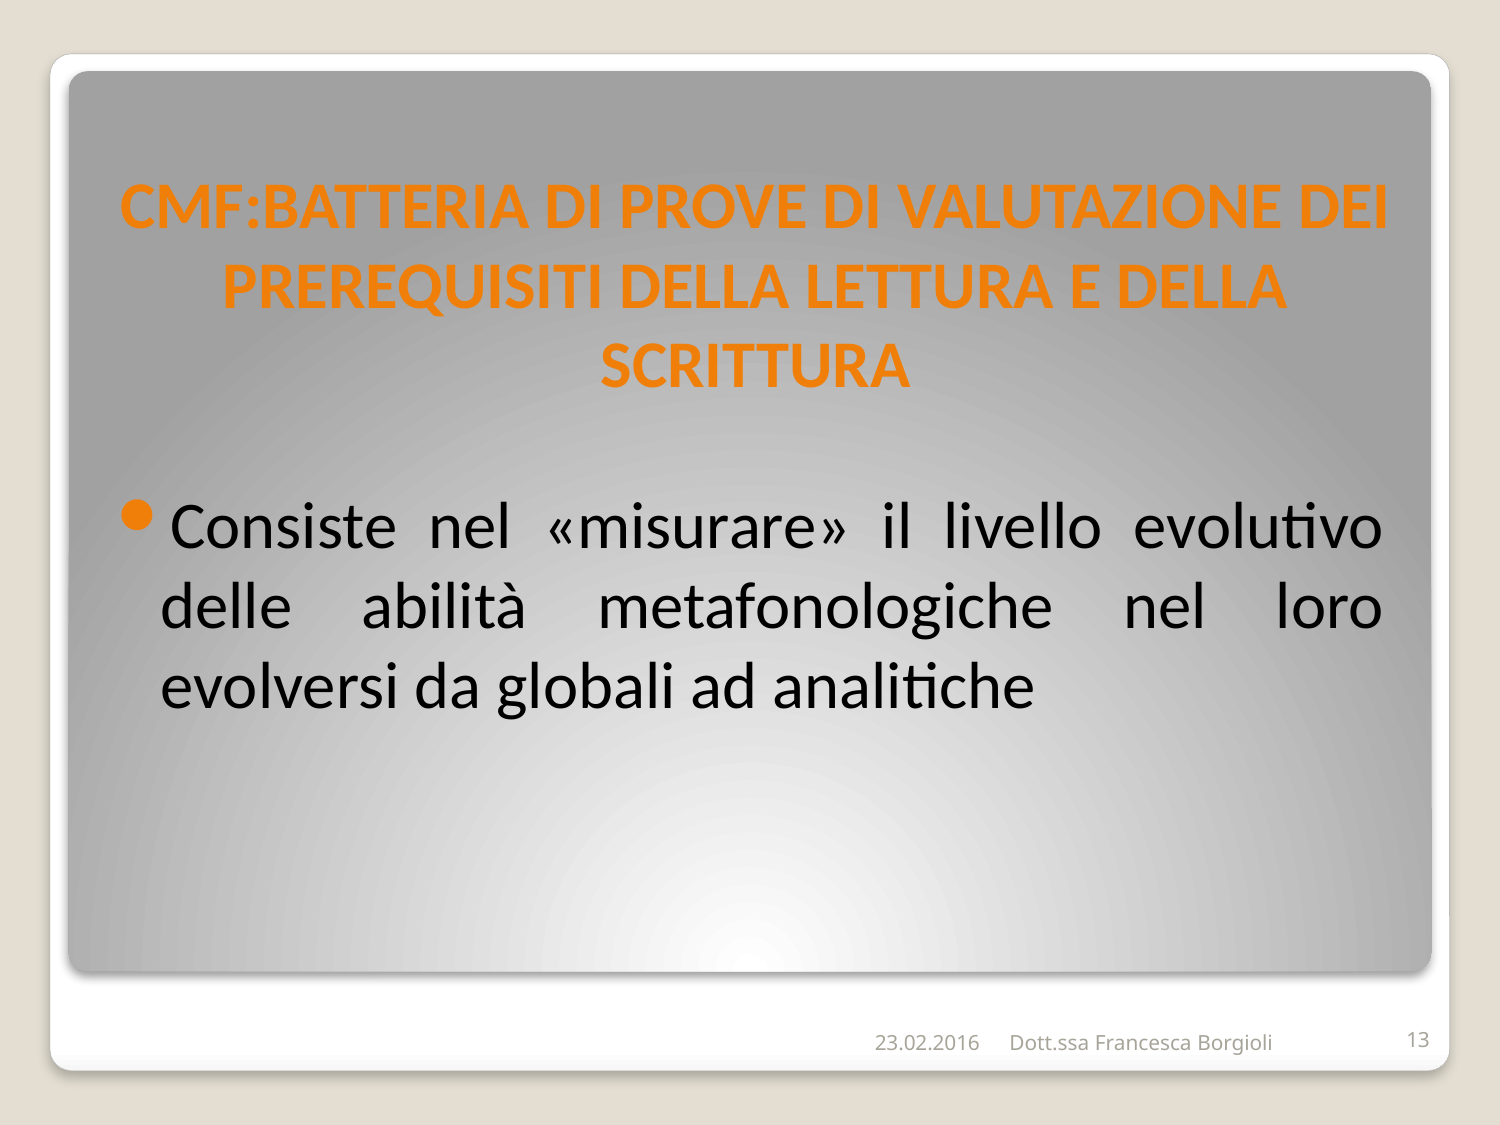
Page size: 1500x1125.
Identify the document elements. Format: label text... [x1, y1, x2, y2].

title CMF:BATTERIA DI PROVE DI VALUTAZIONE DEI PREREQUISITI DELLA LETTURA E DELLA SCRITTURA [100, 148, 1412, 409]
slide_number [619, 1002, 994, 1063]
list Consiste nel «misurare» il livello evolutivo delle abilità metafonologiche nel loro evolversi da globali ad analitiche [86, 391, 1400, 1024]
slide_number 13 [1369, 1002, 1445, 1063]
footer Dott.ssa Francesca Borgioli [994, 1002, 1369, 1063]
